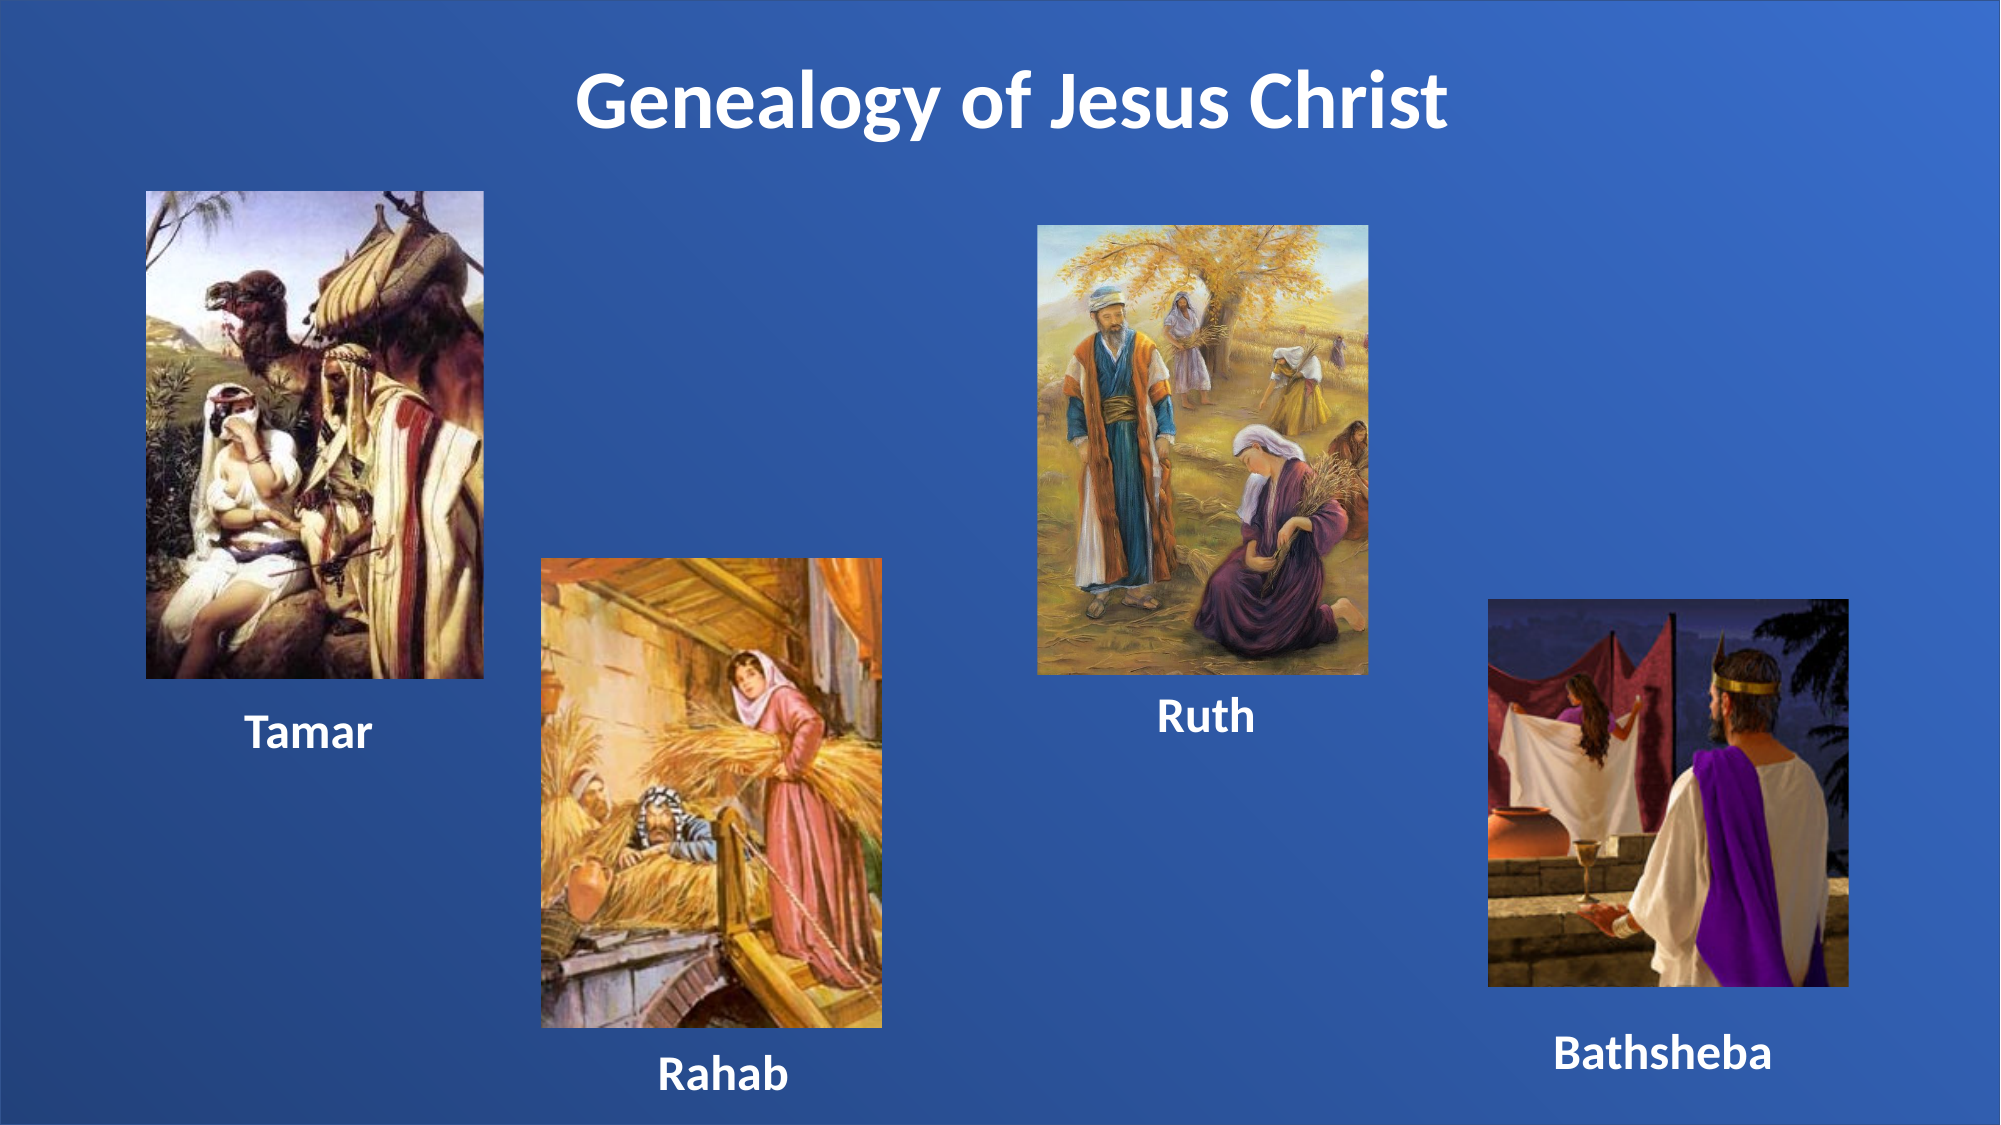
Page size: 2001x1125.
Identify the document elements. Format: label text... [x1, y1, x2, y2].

text_box Rahab [541, 1033, 905, 1108]
text_box [0, 0, 2000, 1125]
picture [541, 558, 882, 1028]
picture [1488, 599, 1849, 987]
text_box Tamar [171, 691, 447, 766]
text_box Genealogy of Jesus Christ [462, 37, 1563, 153]
text_box Bathsheba [1488, 1011, 1839, 1087]
text_box Ruth [1074, 675, 1338, 750]
picture [1037, 224, 1369, 675]
picture [146, 191, 484, 679]
